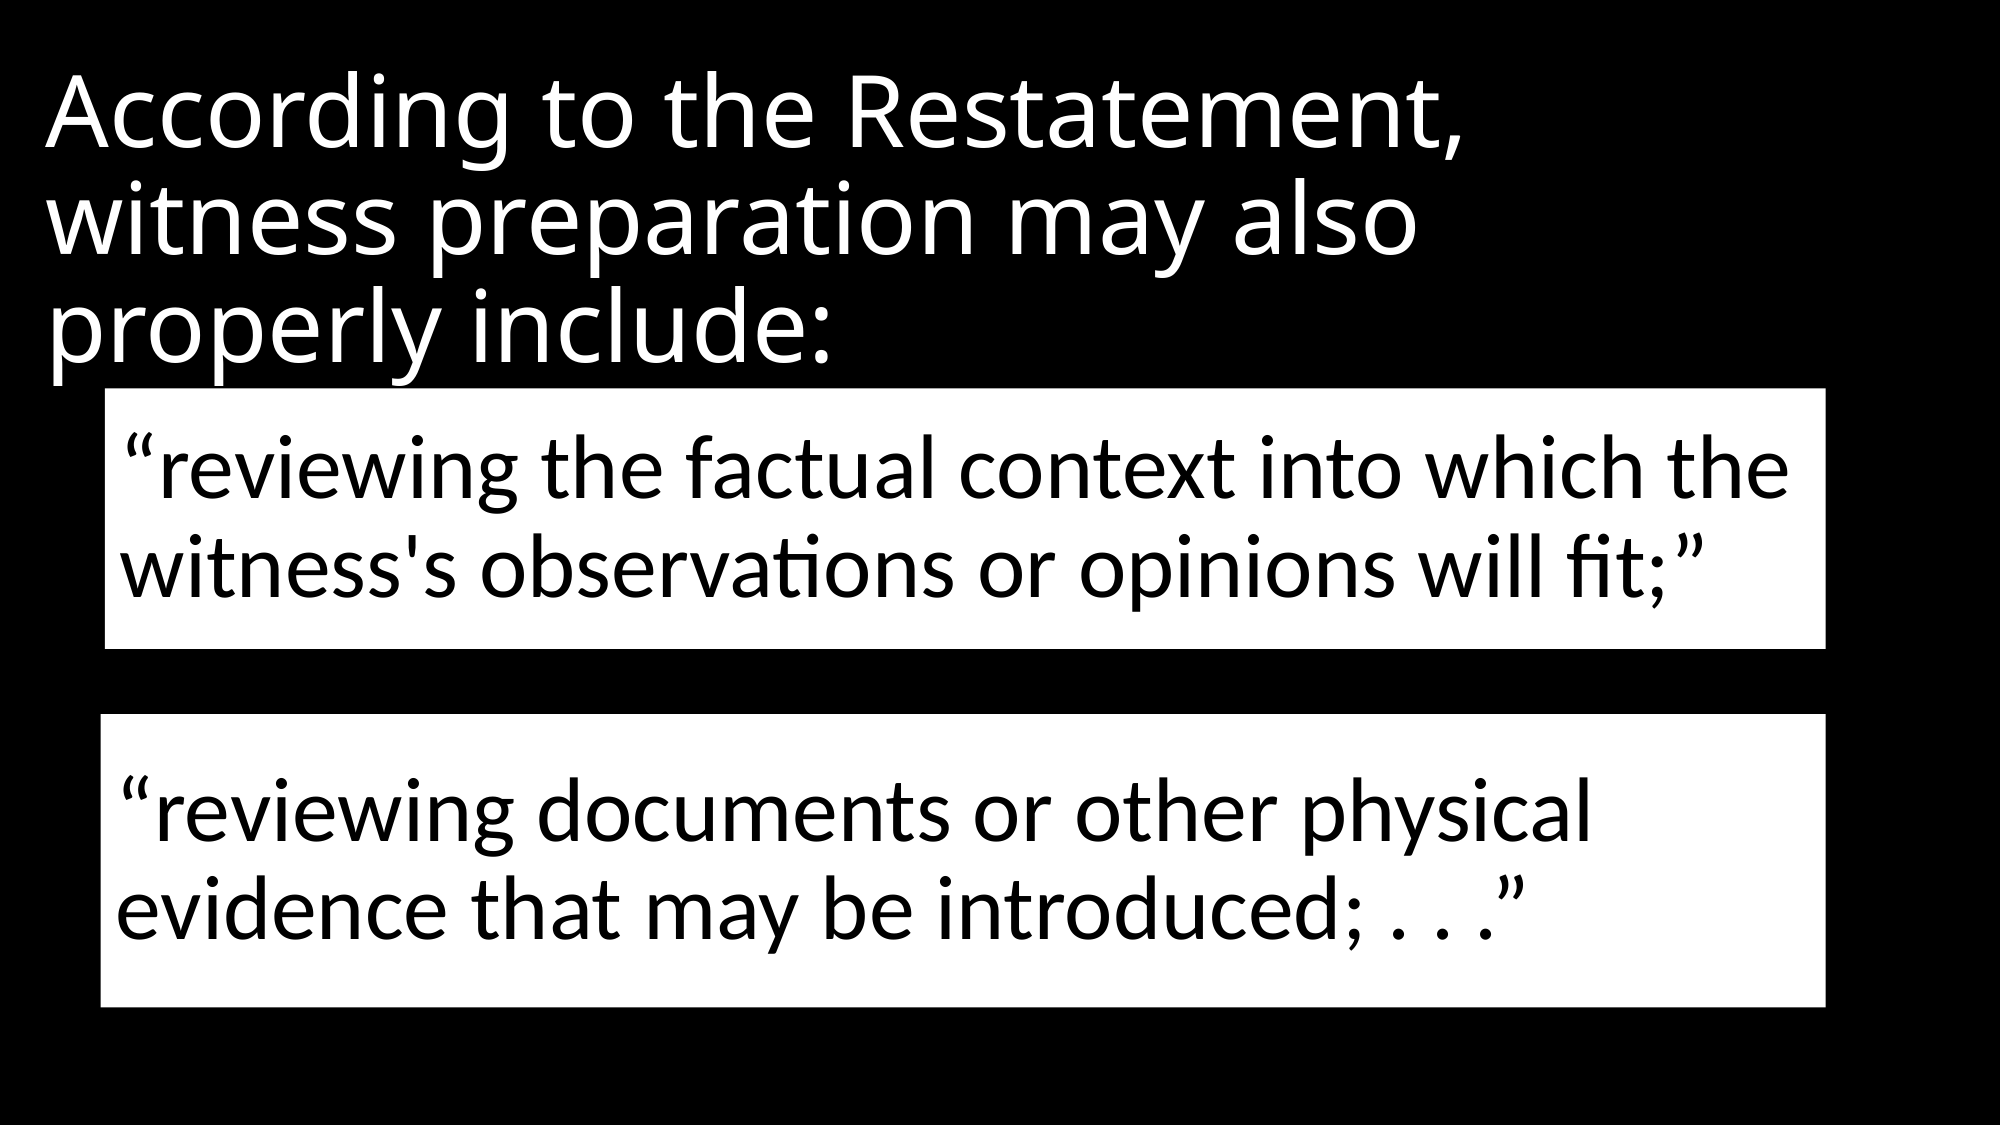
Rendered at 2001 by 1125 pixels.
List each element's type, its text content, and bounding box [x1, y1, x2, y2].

list “reviewing the factual context into which the witness's observations or opinions will fit;” [104, 388, 1826, 649]
text_box “reviewing documents or other physical evidence that may be introduced; . . .” [100, 714, 1826, 1008]
title According to the Restatement, witness preparation may also properly include: [30, 29, 1756, 416]
